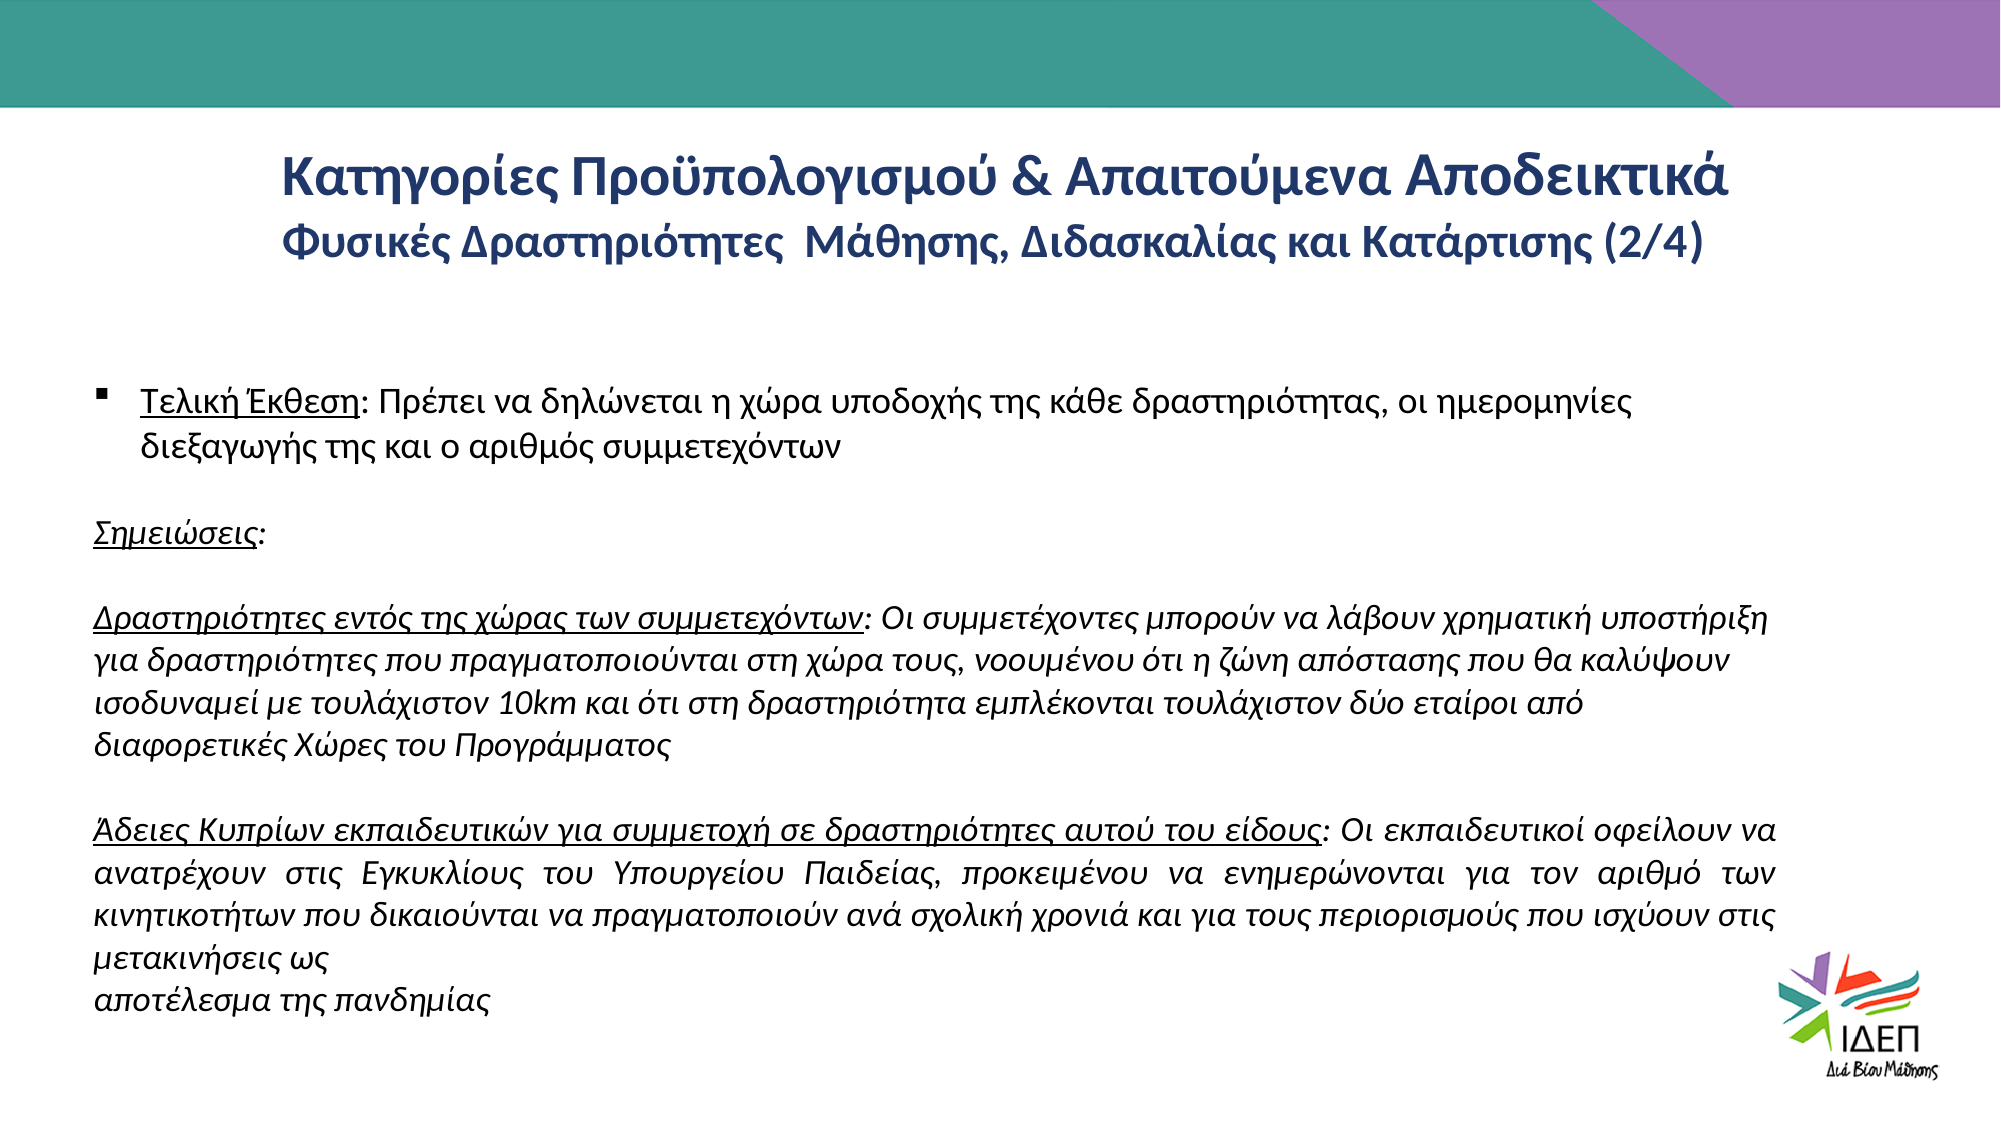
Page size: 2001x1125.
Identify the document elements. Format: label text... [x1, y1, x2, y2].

text_box Κατηγορίες Προϋπολογισμού & Απαιτούμενα Αποδεικτικά Φυσικές Δραστηριότητες Μάθησης, Διδασκαλίας και Κατάρτισης (2/4) [267, 125, 1816, 276]
text_box Τελική Έκθεση: Πρέπει να δηλώνεται η χώρα υποδοχής της κάθε δραστηριότητας, οι ημερομηνίες διεξαγωγής της και ο αριθμός συμμετεχόντων Σημειώσεις: Δραστηριότητες εντός της χώρας των συμμετεχόντων: Οι συμμετέχοντες μπορούν να λάβουν χρηματική υποστήριξη για δραστηριότητες που πραγματοποιούνται στη χώρα τους, νοουμένου ότι η ζώνη απόστασης που θα καλύψουν ισοδυναμεί με τουλάχιστον 10km και ότι στη δραστηριότητα εμπλέκονται τουλάχιστον δύο εταίροι από διαφορετικές Χώρες του Προγράμματος Άδειες Κυπρίων εκπαιδευτικών για συμμετοχή σε δραστηριότητες αυτού του είδους: Οι εκπαιδευτικοί οφείλουν να ανατρέχουν στις Εγκυκλίους του Υπουργείου Παιδείας, προκειμένου να ενημερώνονται για τον αριθμό των κινητικοτήτων που δικαιούνται να πραγματοποιούν ανά σχολική χρονιά και για τους περιορισμούς που ισχύουν στις μετακινήσεις ως αποτέλεσμα της πανδημίας [78, 326, 1792, 1125]
picture [0, 0, 2001, 1125]
